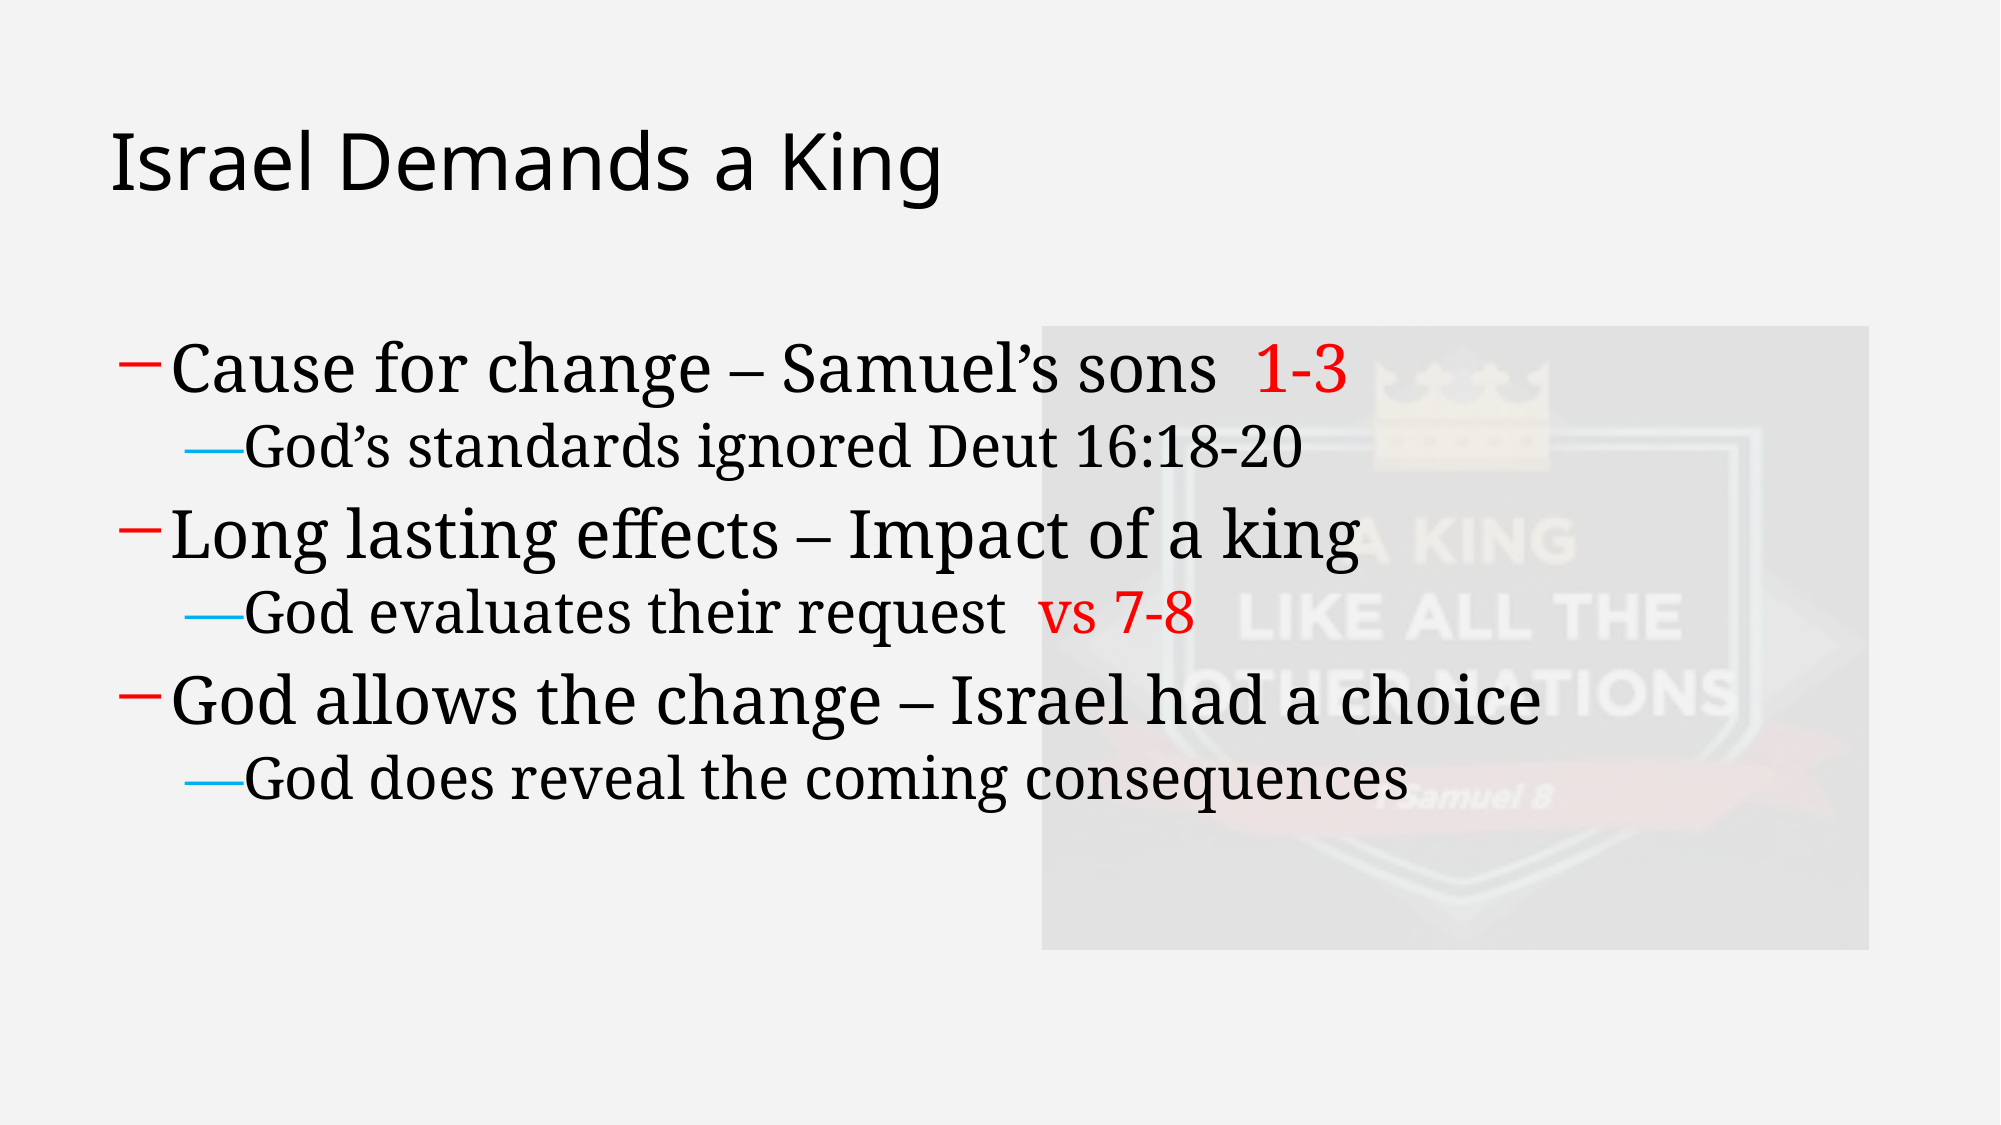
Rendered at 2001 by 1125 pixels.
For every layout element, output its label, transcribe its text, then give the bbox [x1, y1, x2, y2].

title Israel Demands a King [95, 56, 1195, 274]
text_box [0, 0, 2000, 1125]
picture [1042, 326, 1869, 950]
list Cause for change – Samuel’s sons 1-3 God’s standards ignored Deut 16:18-20 Long lasting effects – Impact of a king God evaluates their request vs 7-8 God allows the change – Israel had a choice God does reveal the coming consequences [95, 326, 1820, 1003]
